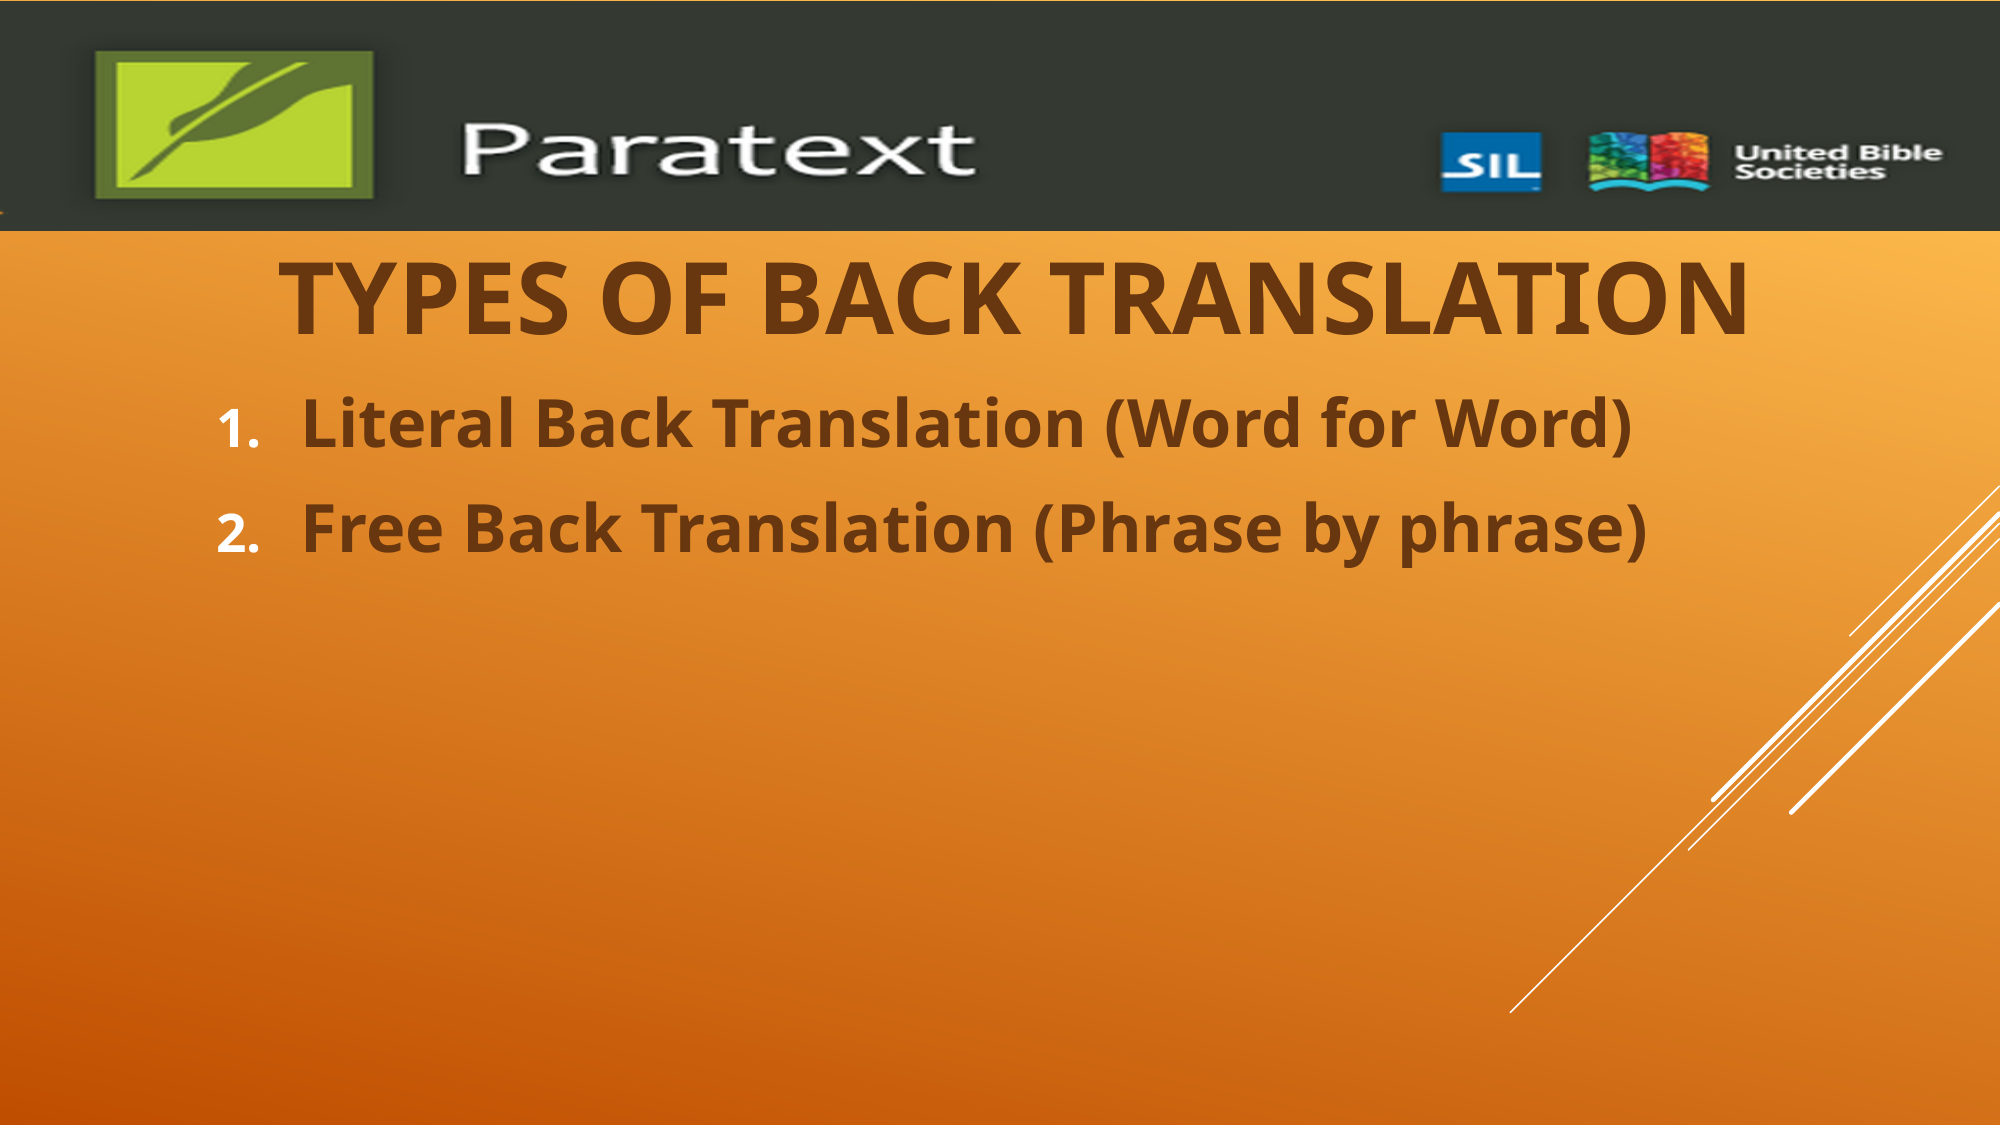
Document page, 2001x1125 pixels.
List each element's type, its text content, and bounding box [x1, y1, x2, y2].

picture [0, 1, 2000, 231]
list TYPES OF BACK TRANSLATION Literal Back Translation (Word for Word) Free Back Translation (Phrase by phrase) [201, 231, 1832, 776]
